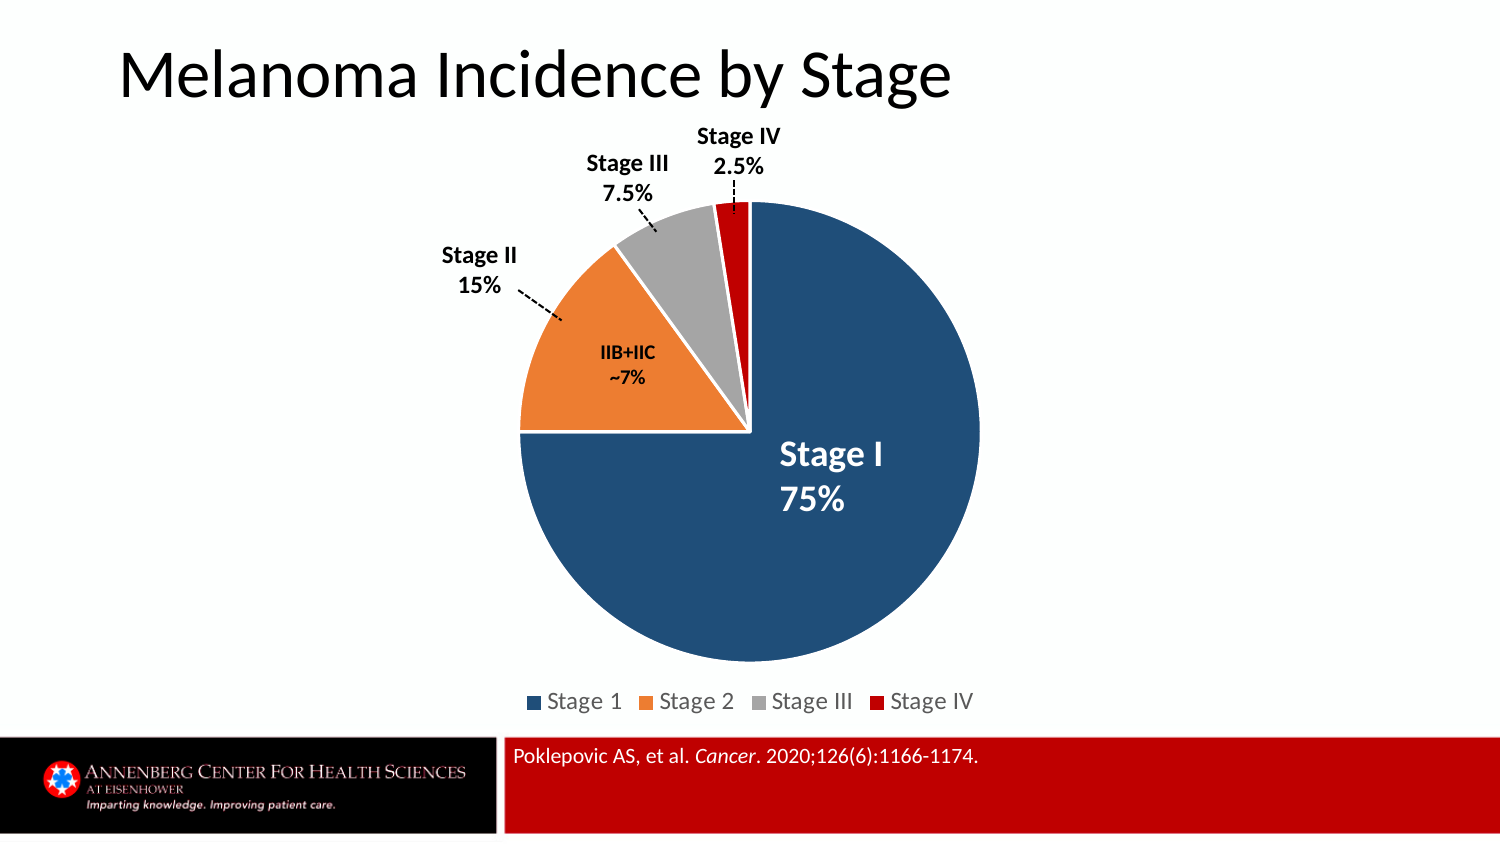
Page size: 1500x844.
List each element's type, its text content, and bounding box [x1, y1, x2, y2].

text_box Stage IV 2.5% [672, 112, 806, 187]
picture [0, 0, 1500, 844]
text_box Stage III 7.5% [561, 139, 695, 189]
text_box Poklepovic AS, et al. Cancer. 2020;126(6):1166-1174. [498, 734, 1458, 776]
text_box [518, 289, 562, 321]
chart [315, 189, 1185, 722]
title Melanoma Incidence by Stage [103, 8, 1397, 143]
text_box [638, 209, 657, 232]
